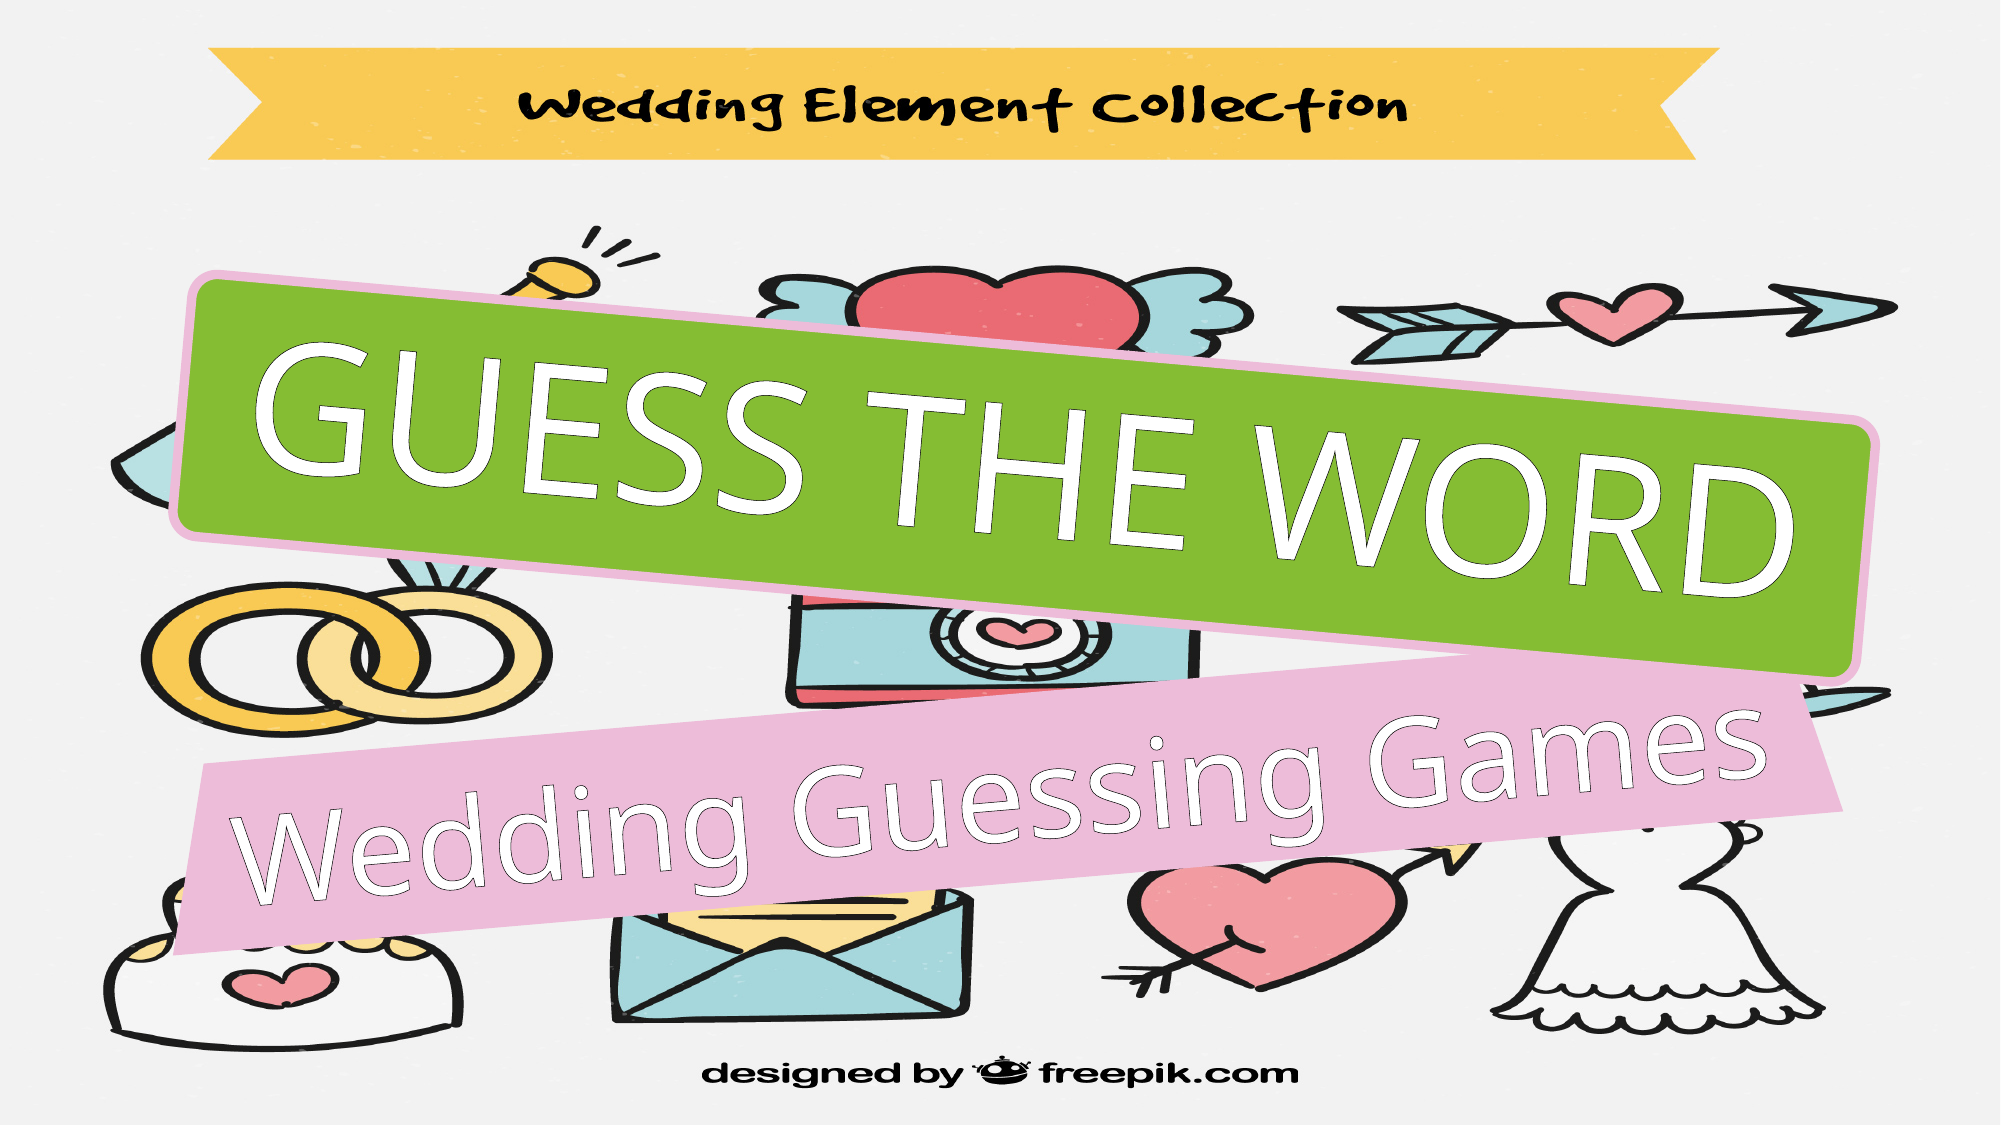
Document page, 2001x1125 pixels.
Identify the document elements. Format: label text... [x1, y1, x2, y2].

text_box Wedding Guessing Games [171, 652, 1845, 957]
picture [0, 0, 2001, 1125]
text_box GUESS THE WORD [172, 274, 1876, 682]
